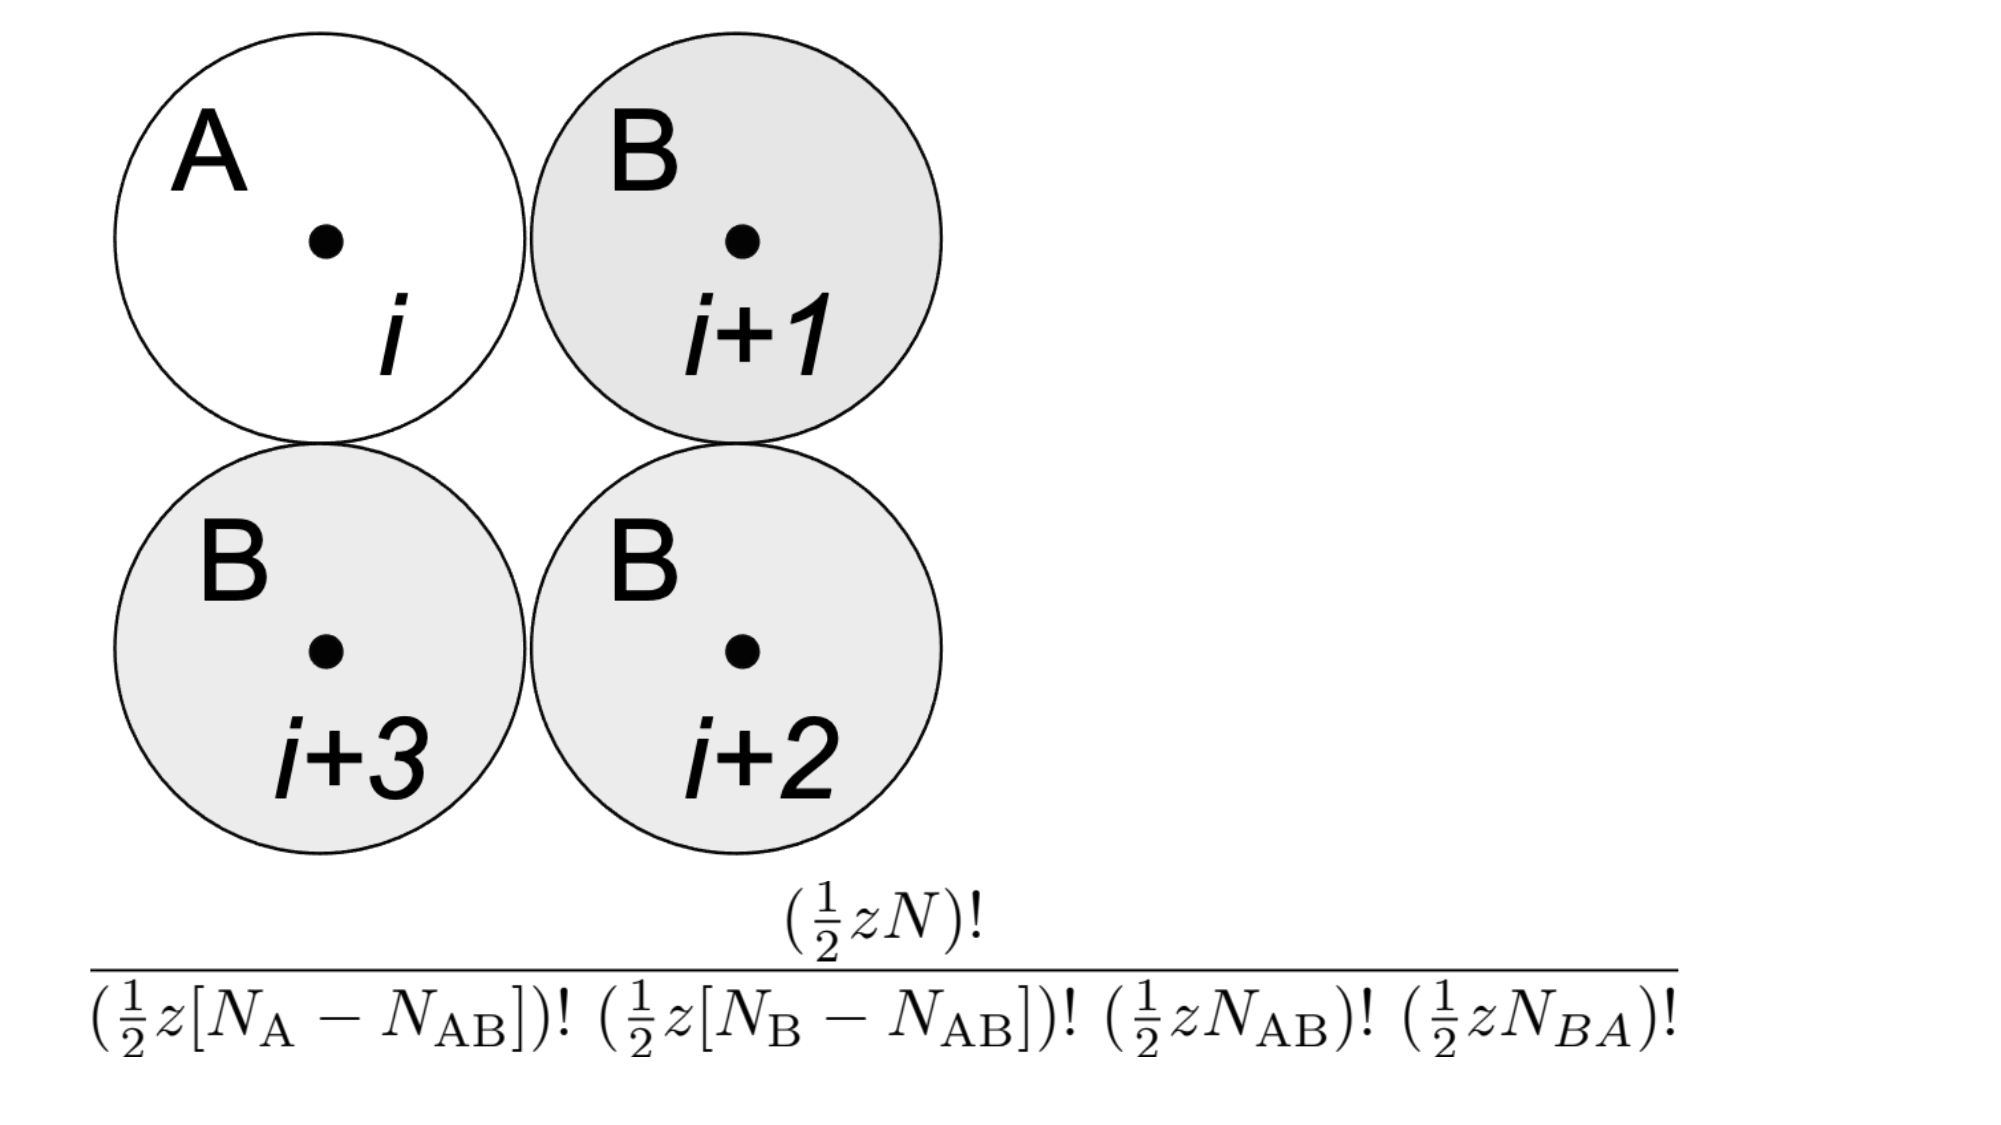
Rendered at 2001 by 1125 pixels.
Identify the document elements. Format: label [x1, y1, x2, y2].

picture [1, 0, 1679, 1057]
